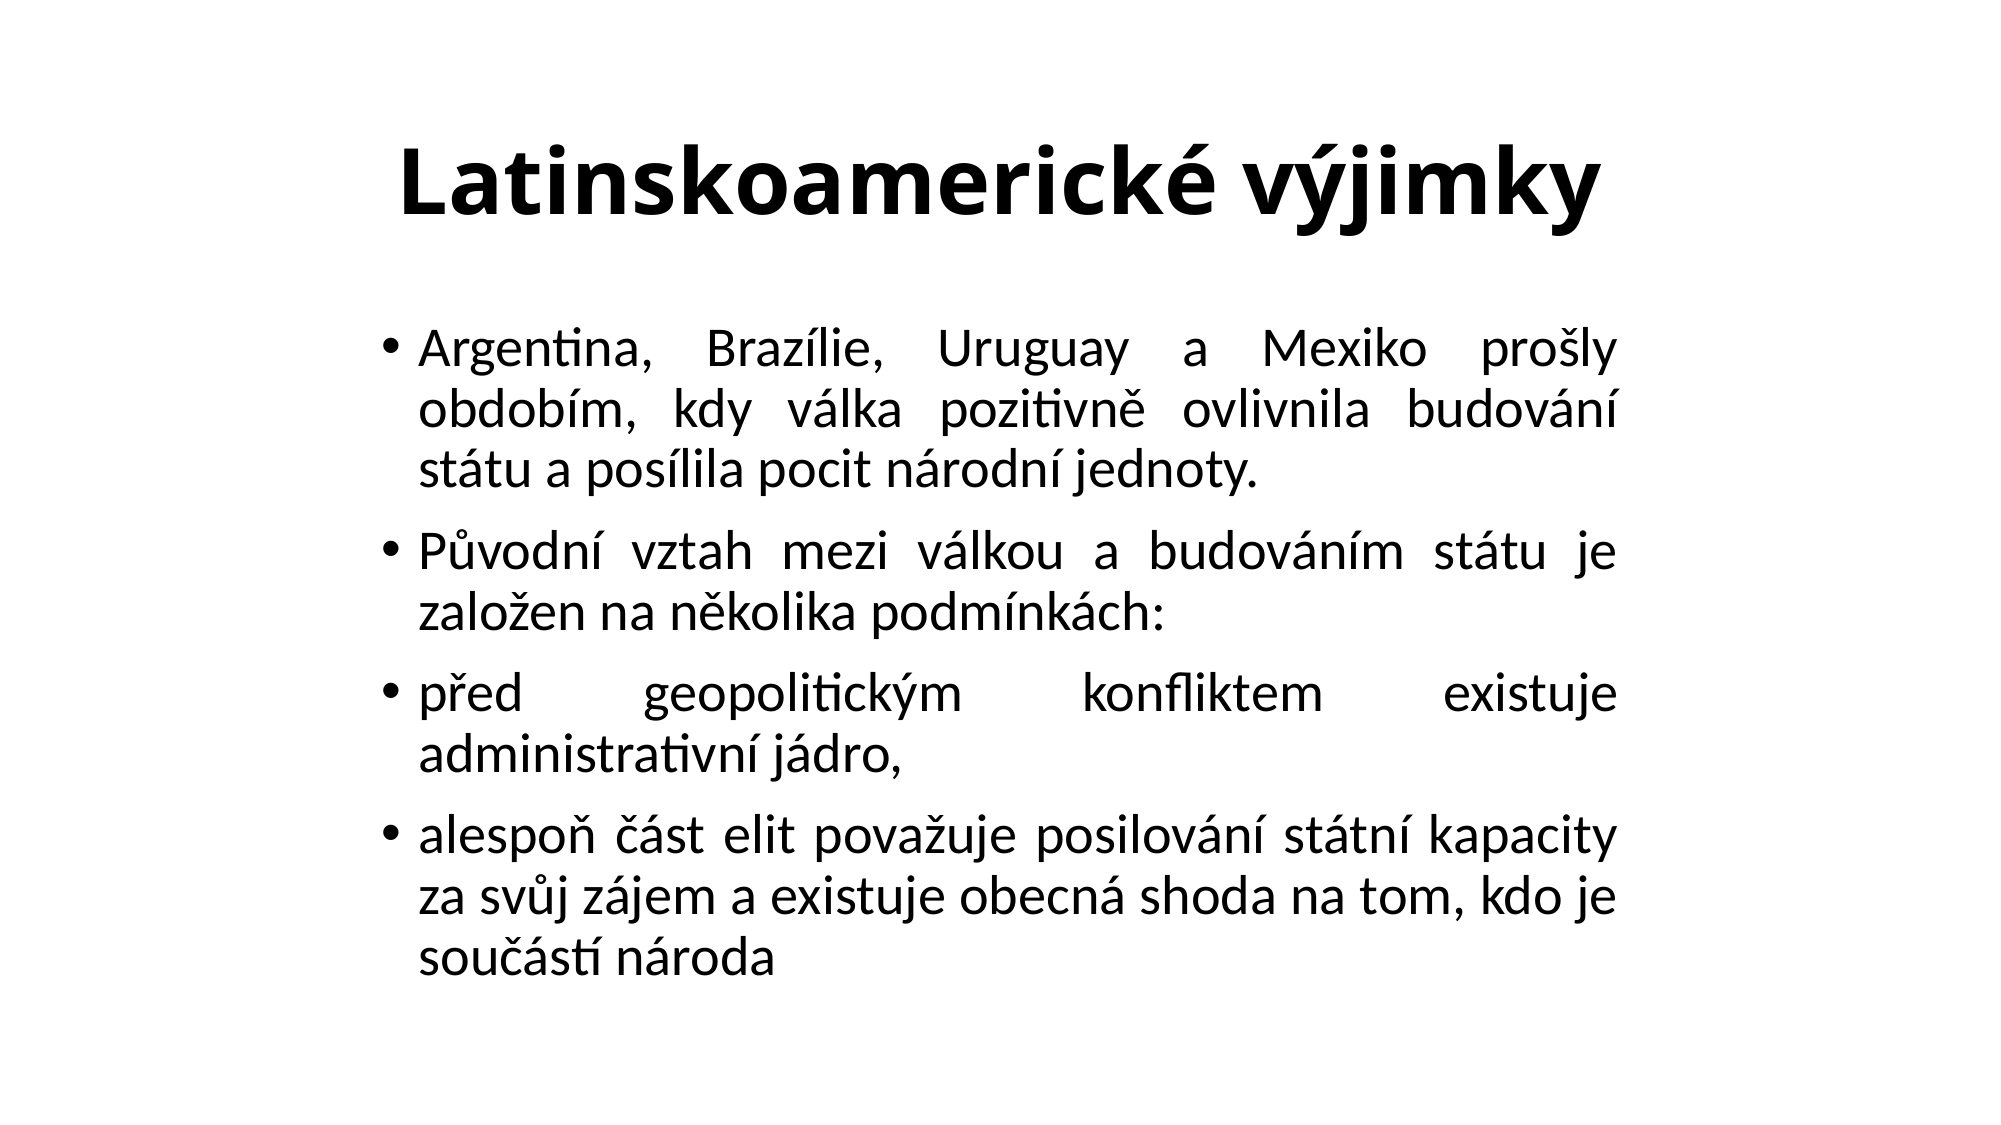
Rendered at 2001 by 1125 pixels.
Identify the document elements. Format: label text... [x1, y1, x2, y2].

list Argentina, Brazílie, Uruguay a Mexiko prošly obdobím, kdy válka pozitivně ovlivnila budování státu a posílila pocit národní jednoty. Původní vztah mezi válkou a budováním státu je založen na několika podmínkách: před geopolitickým konfliktem existuje administrativní jádro, alespoň část elit považuje posilování státní kapacity za svůj zájem a existuje obecná shoda na tom, kdo je součástí národa [366, 310, 1634, 1038]
title Latinskoamerické výjimky [366, 86, 1634, 282]
